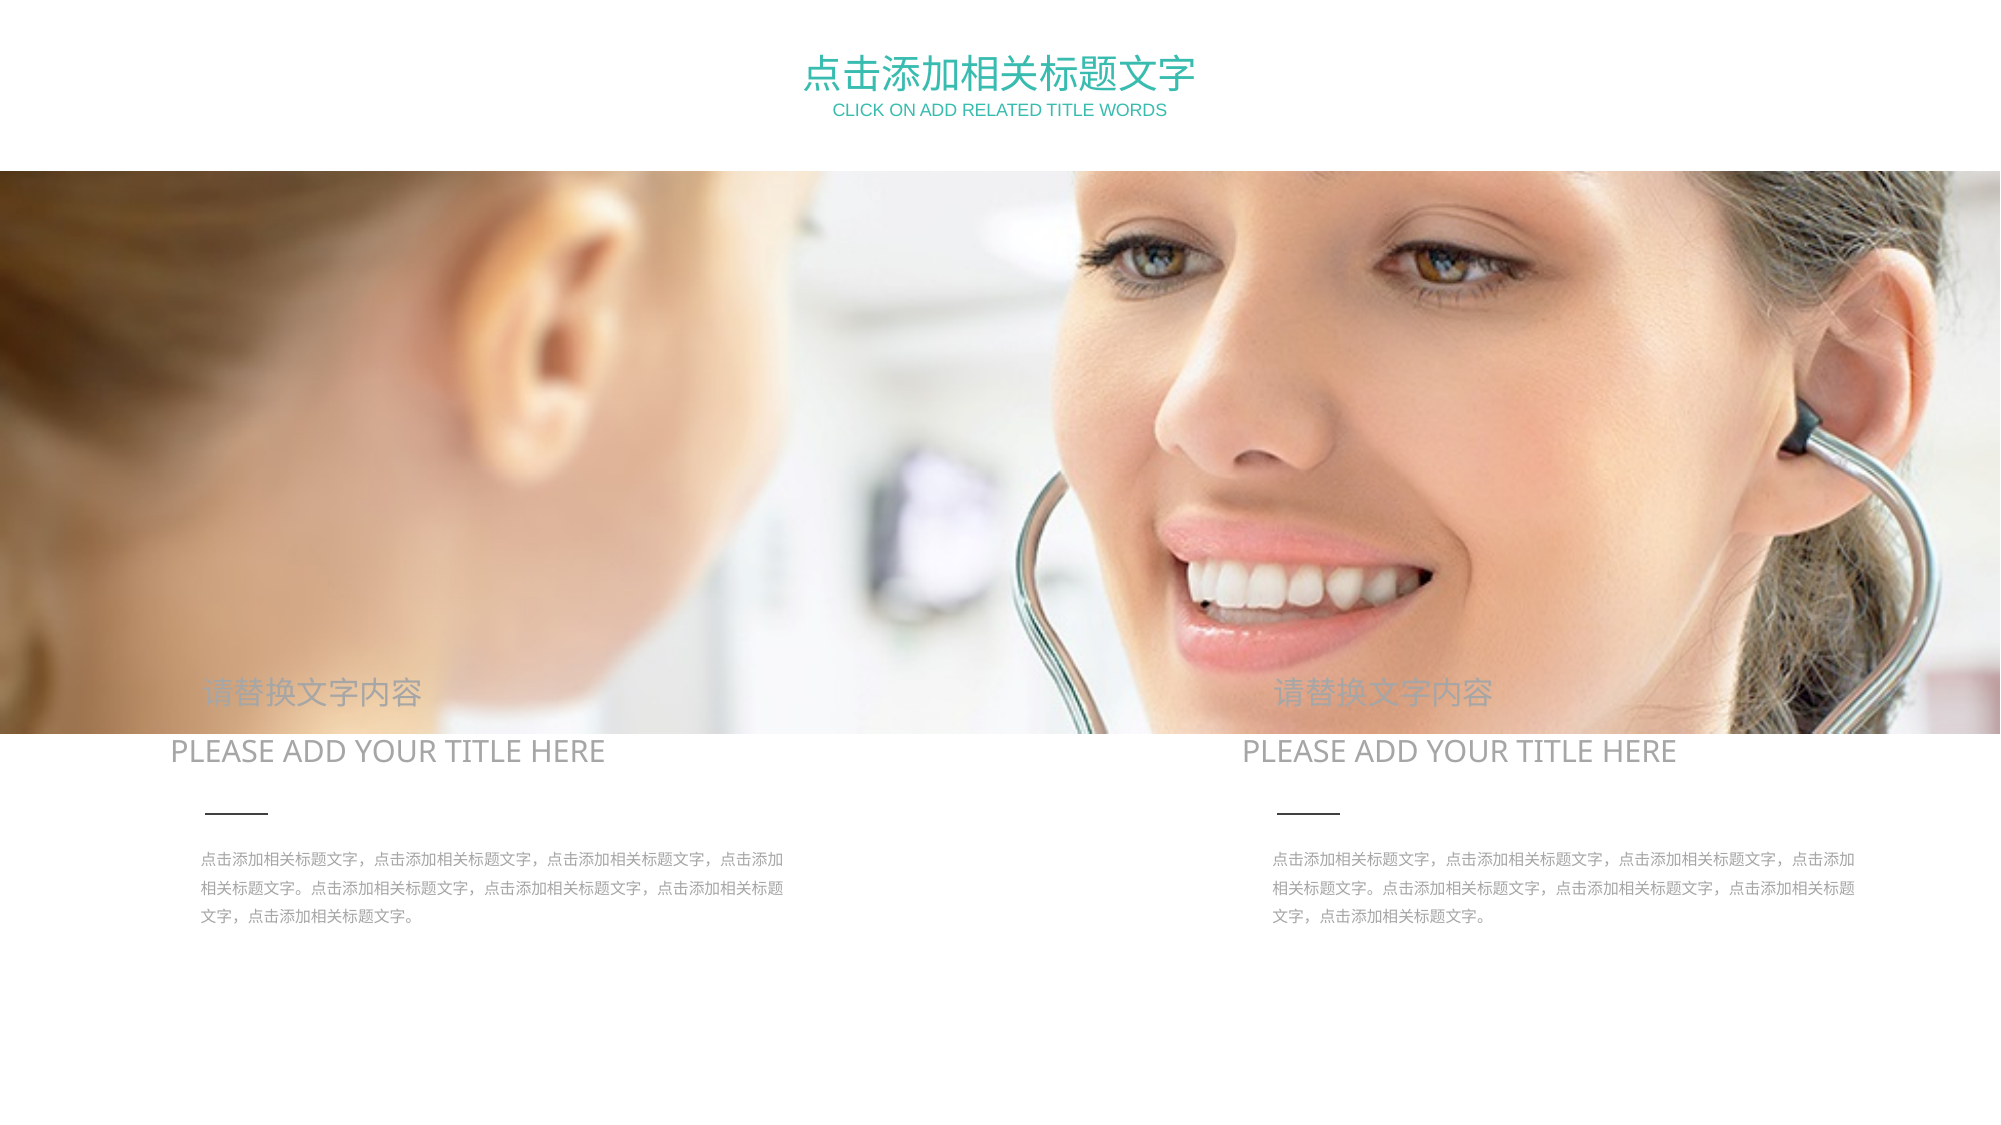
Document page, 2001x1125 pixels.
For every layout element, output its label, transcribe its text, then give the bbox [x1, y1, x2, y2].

text_box 点击添加相关标题文字 [761, 41, 1239, 101]
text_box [185, 665, 802, 932]
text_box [1257, 665, 1874, 932]
text_box CLICK ON ADD RELATED TITLE WORDS [808, 90, 1192, 123]
text_box [0, 170, 2000, 735]
